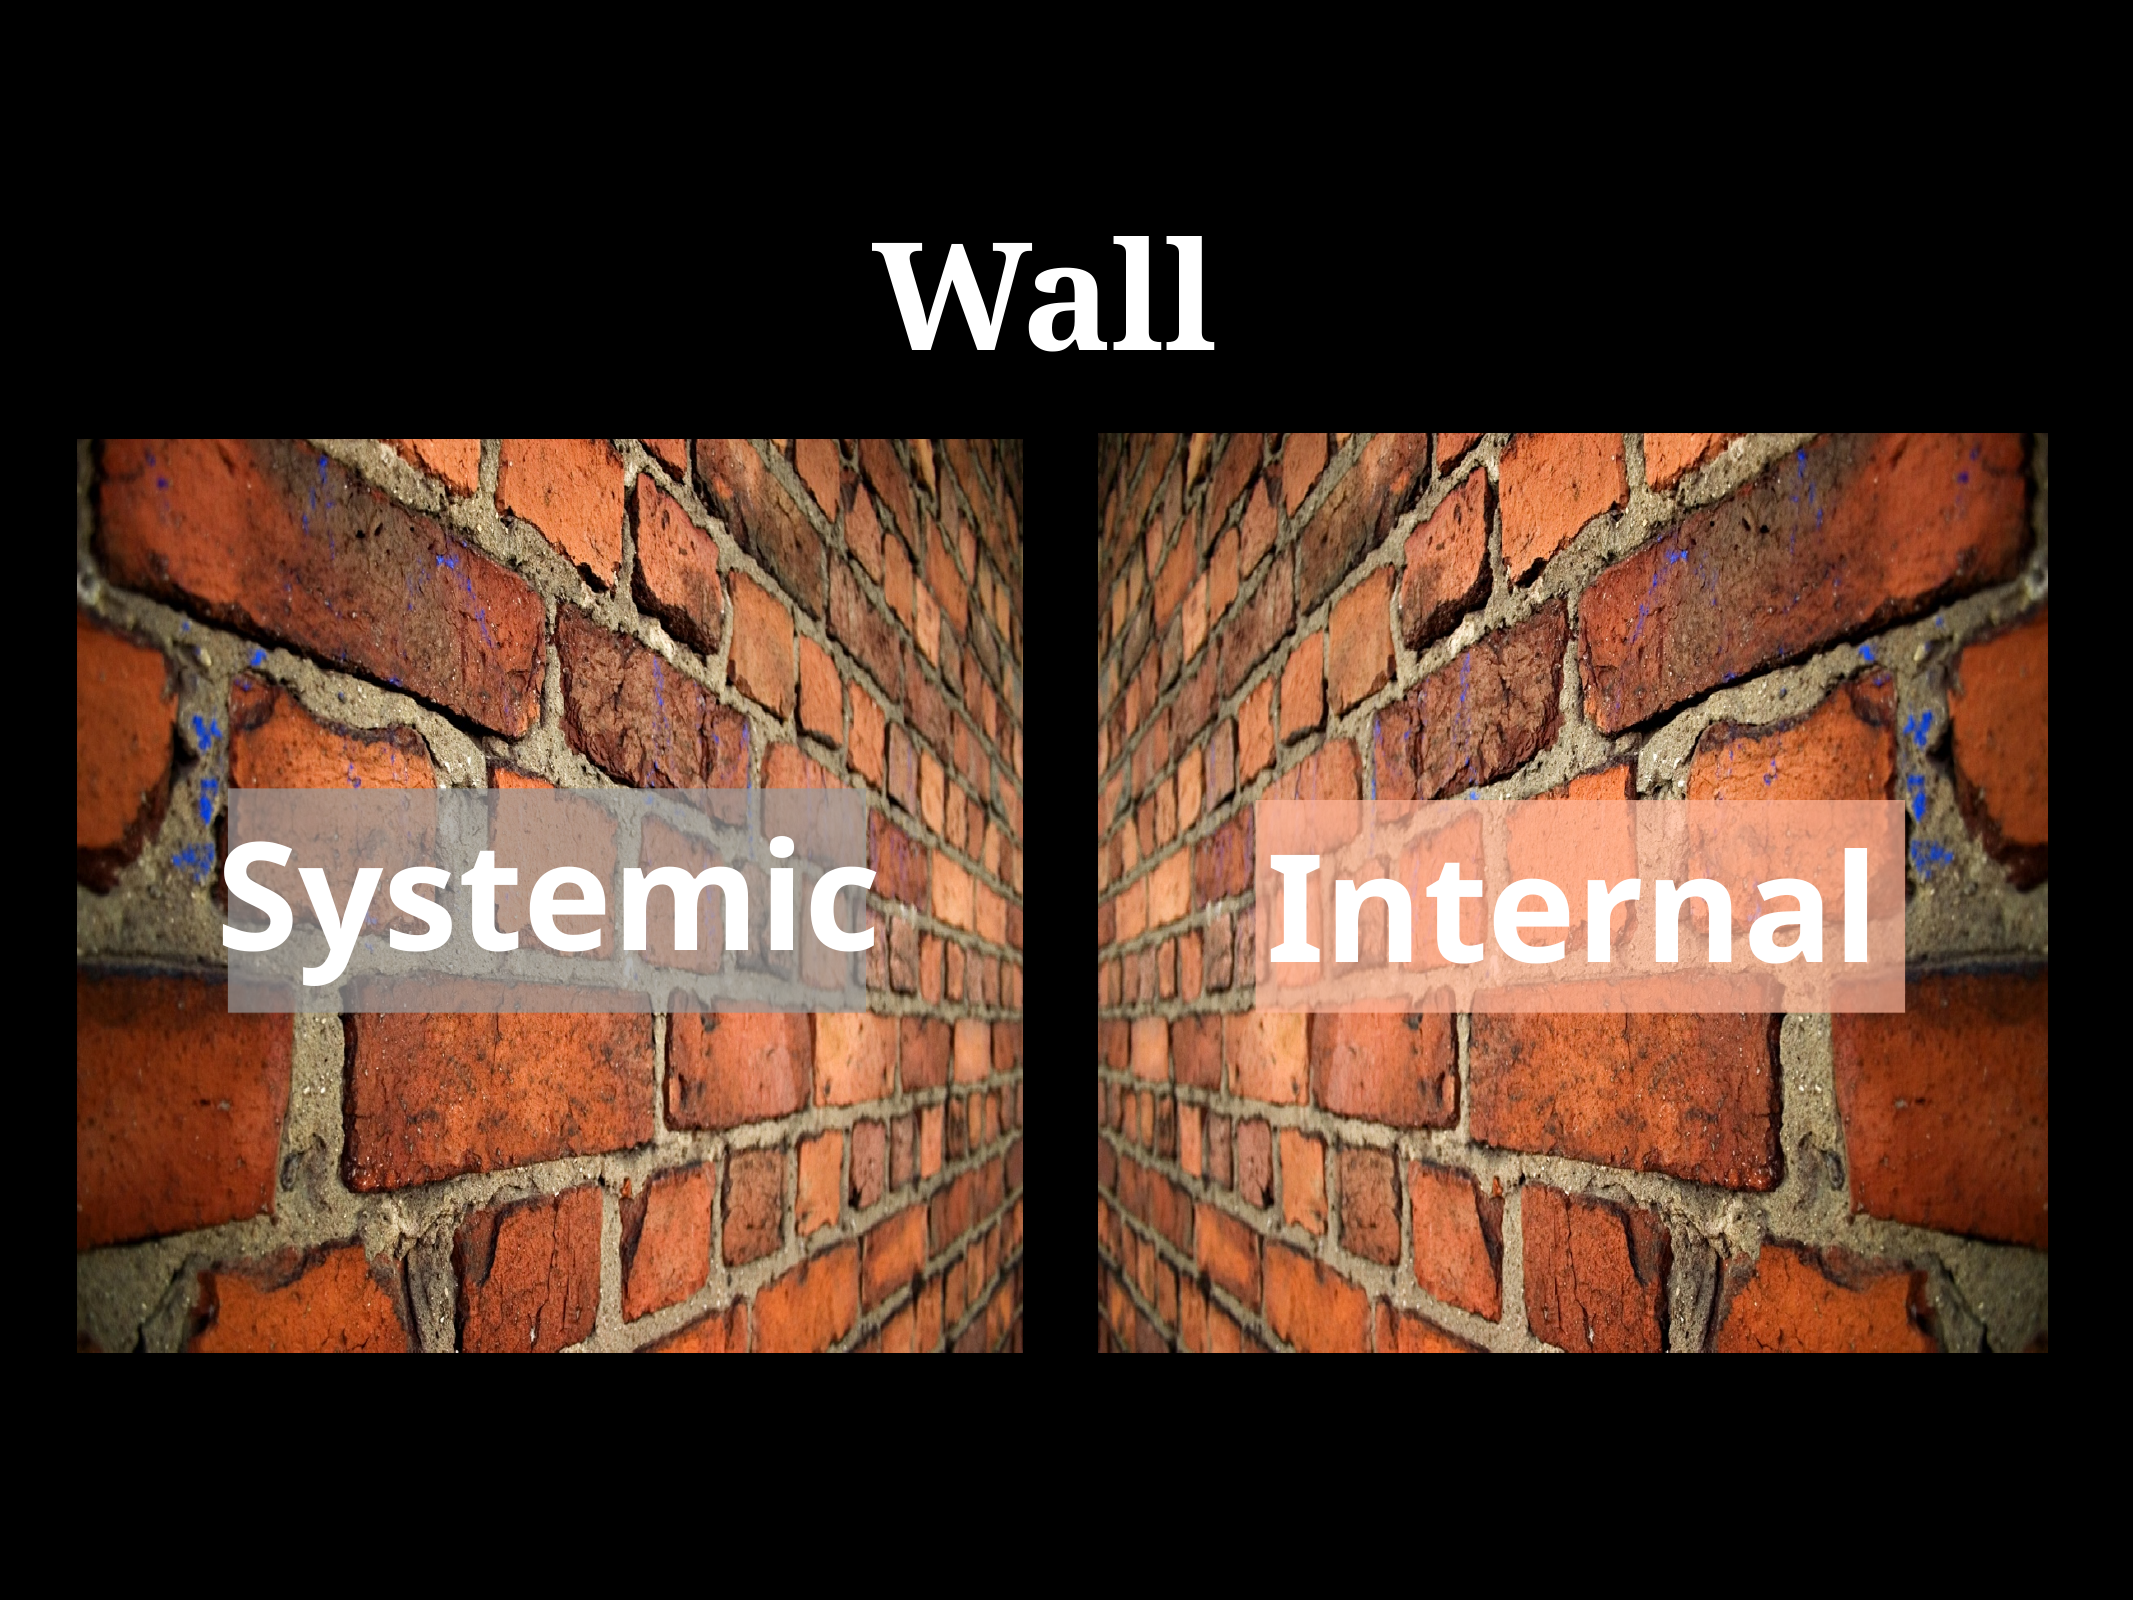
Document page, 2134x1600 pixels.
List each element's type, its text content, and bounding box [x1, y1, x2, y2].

title Wall [208, 138, 1882, 442]
picture [1098, 433, 2048, 1353]
picture [76, 439, 1024, 1353]
